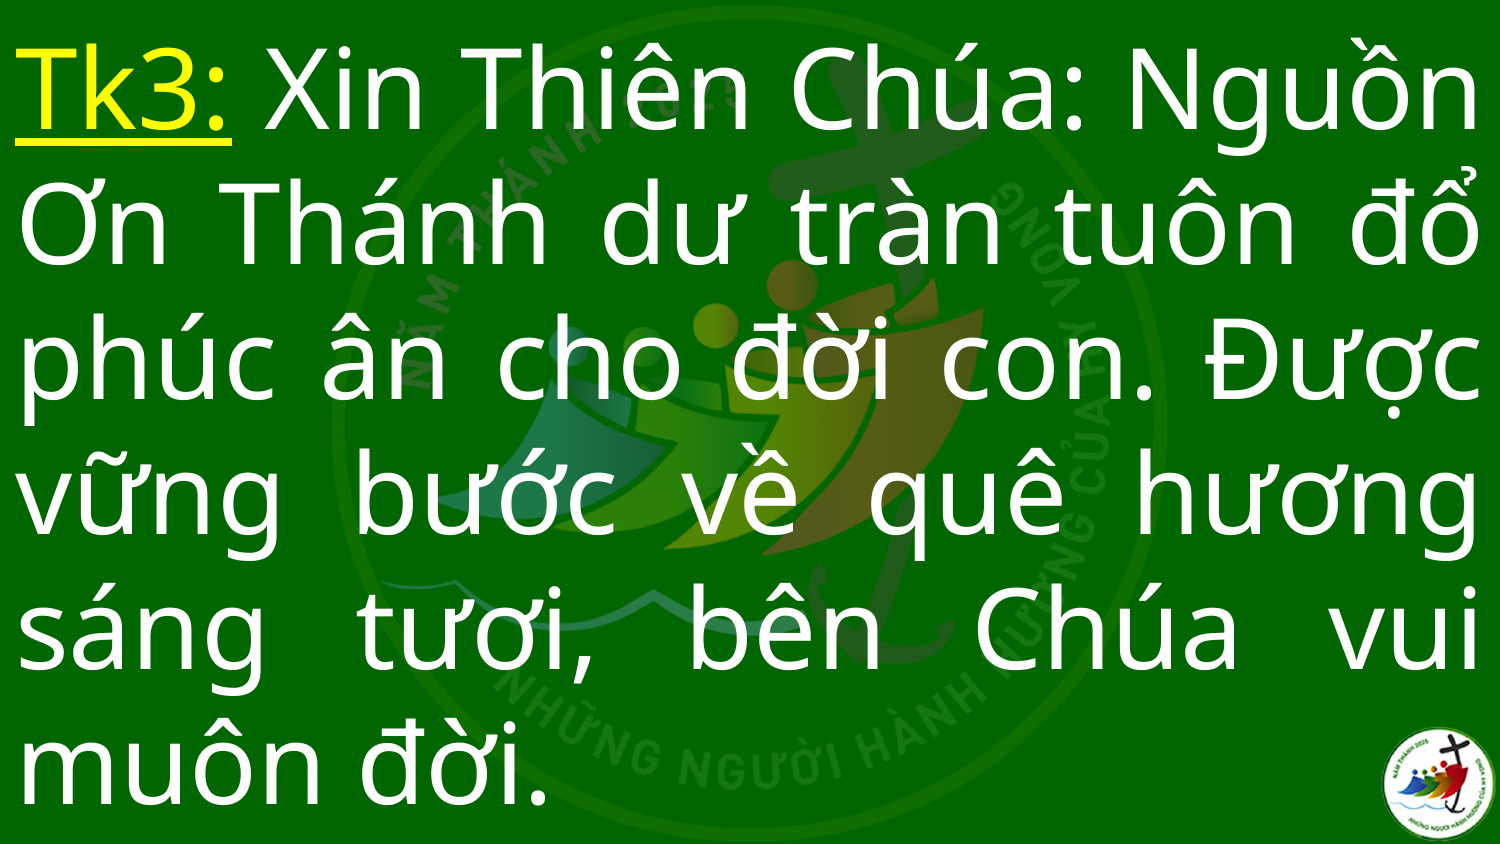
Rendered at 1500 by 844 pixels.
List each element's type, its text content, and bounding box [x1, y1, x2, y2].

title Tk3: Xin Thiên Chúa: Nguồn Ơn Thánh dư tràn tuôn đổ phúc ân cho đời con. Được vững bước về quê hương sáng tươi, bên Chúa vui muôn đời. [0, 0, 1500, 844]
